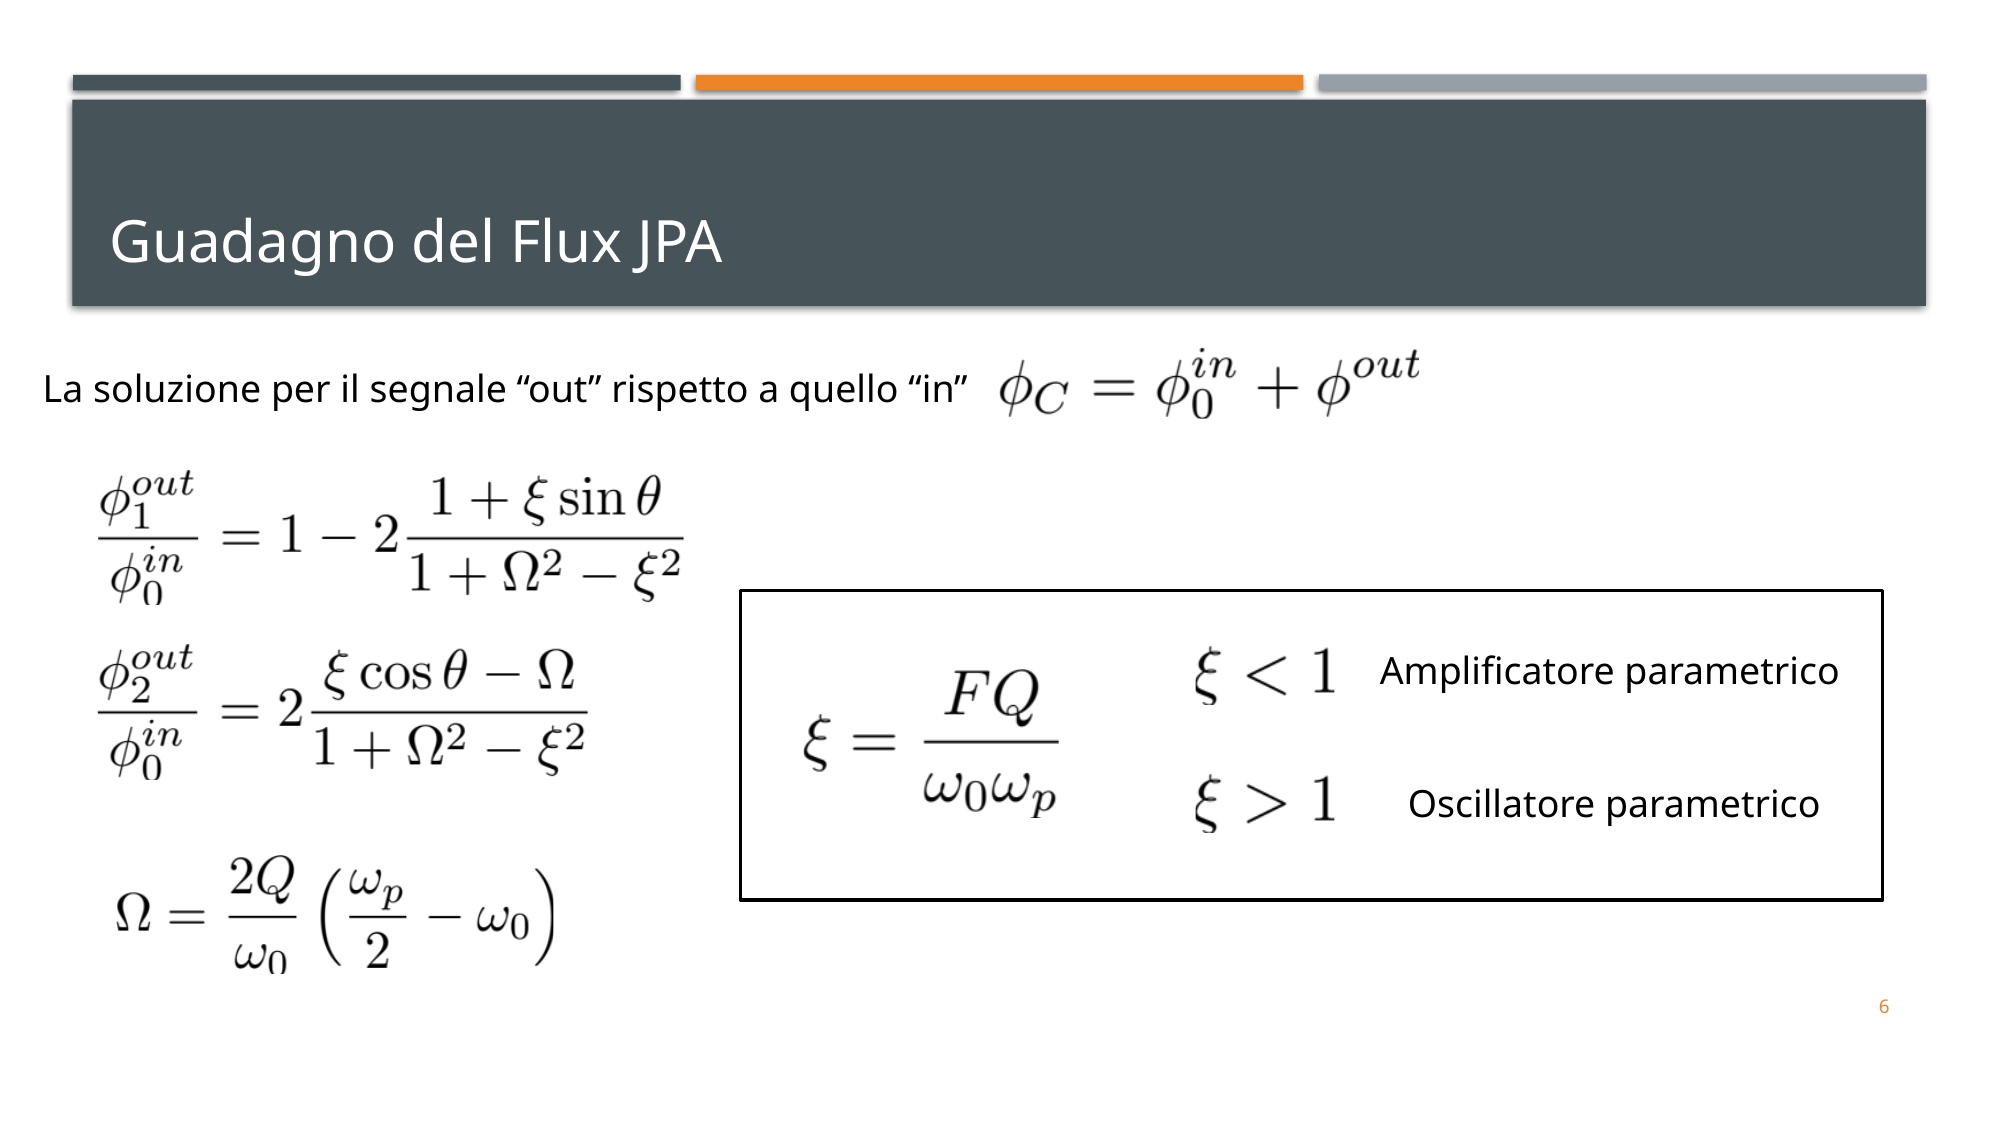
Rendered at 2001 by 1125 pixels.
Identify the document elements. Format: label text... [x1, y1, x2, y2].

picture [115, 855, 554, 975]
text_box La soluzione per il segnale “out” rispetto a quello “in” [27, 357, 984, 418]
picture [97, 468, 685, 606]
title Guadagno del Flux JPA [94, 119, 1904, 282]
picture [802, 669, 1060, 818]
picture [97, 643, 589, 781]
picture [1194, 773, 1335, 834]
picture [998, 347, 1420, 419]
picture [1194, 645, 1335, 706]
text_box [739, 589, 1884, 902]
slide_number 6 [1732, 977, 1905, 1037]
